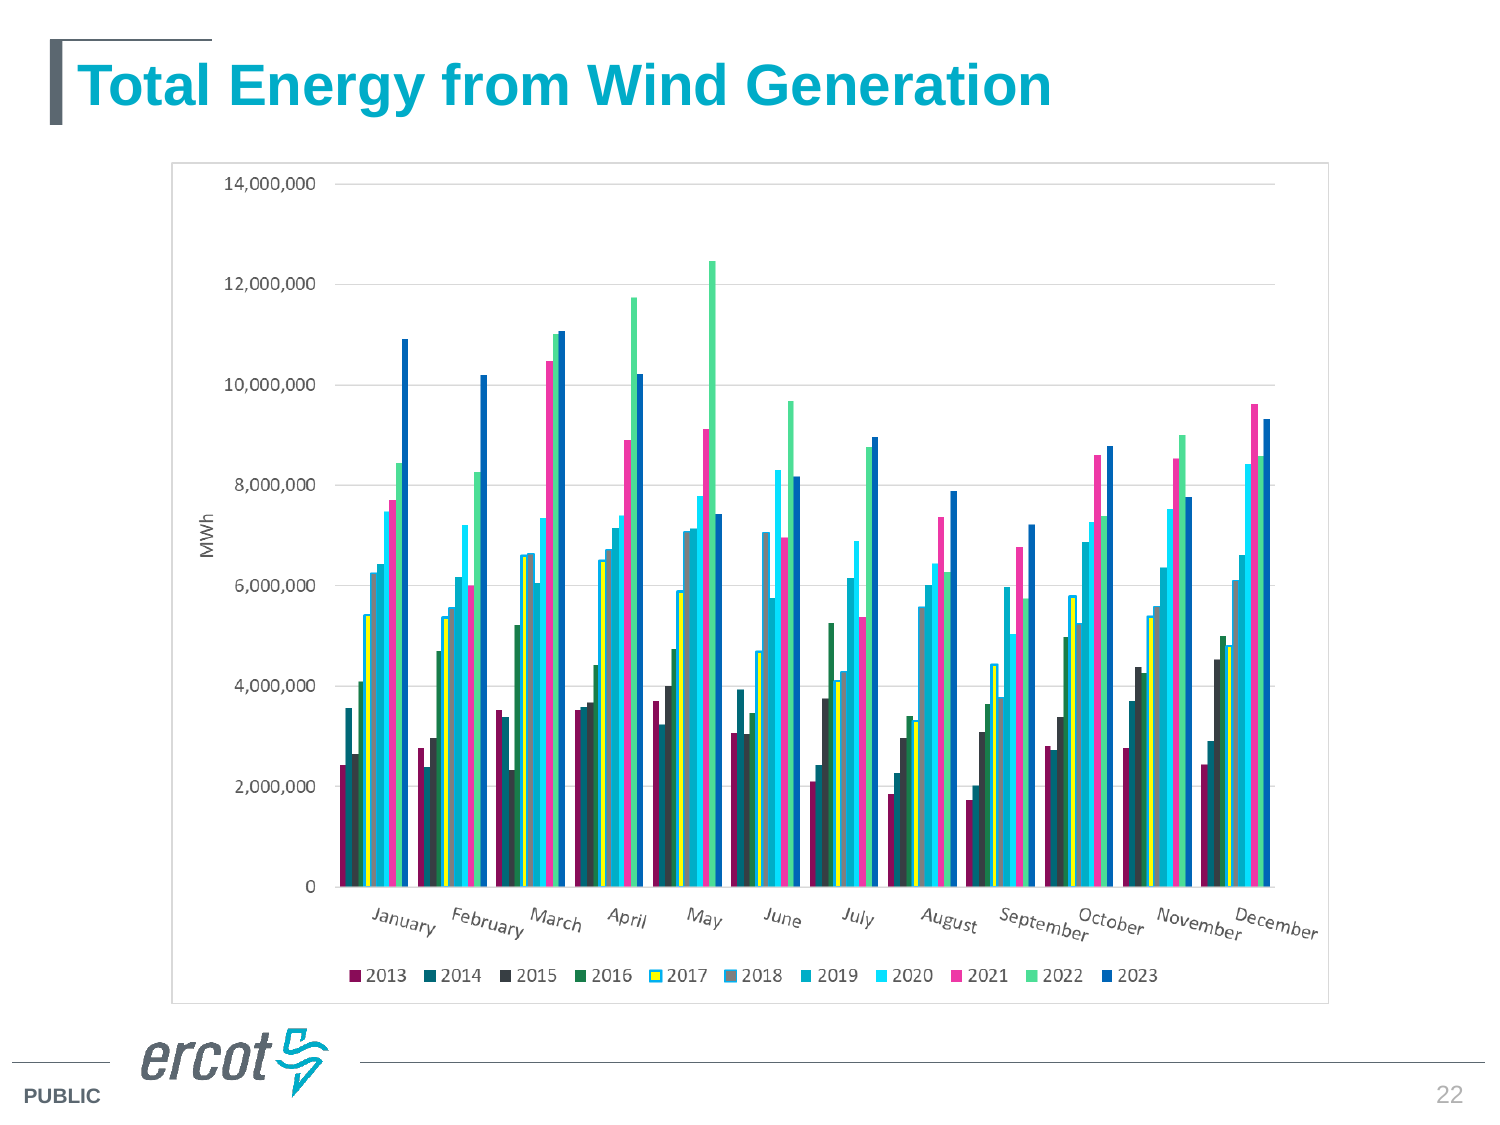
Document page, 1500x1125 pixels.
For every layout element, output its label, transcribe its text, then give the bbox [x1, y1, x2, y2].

picture [137, 1024, 332, 1100]
title Total Energy from Wind Generation [62, 39, 1450, 125]
picture [171, 162, 1329, 1004]
slide_number 22 [1412, 1076, 1488, 1112]
